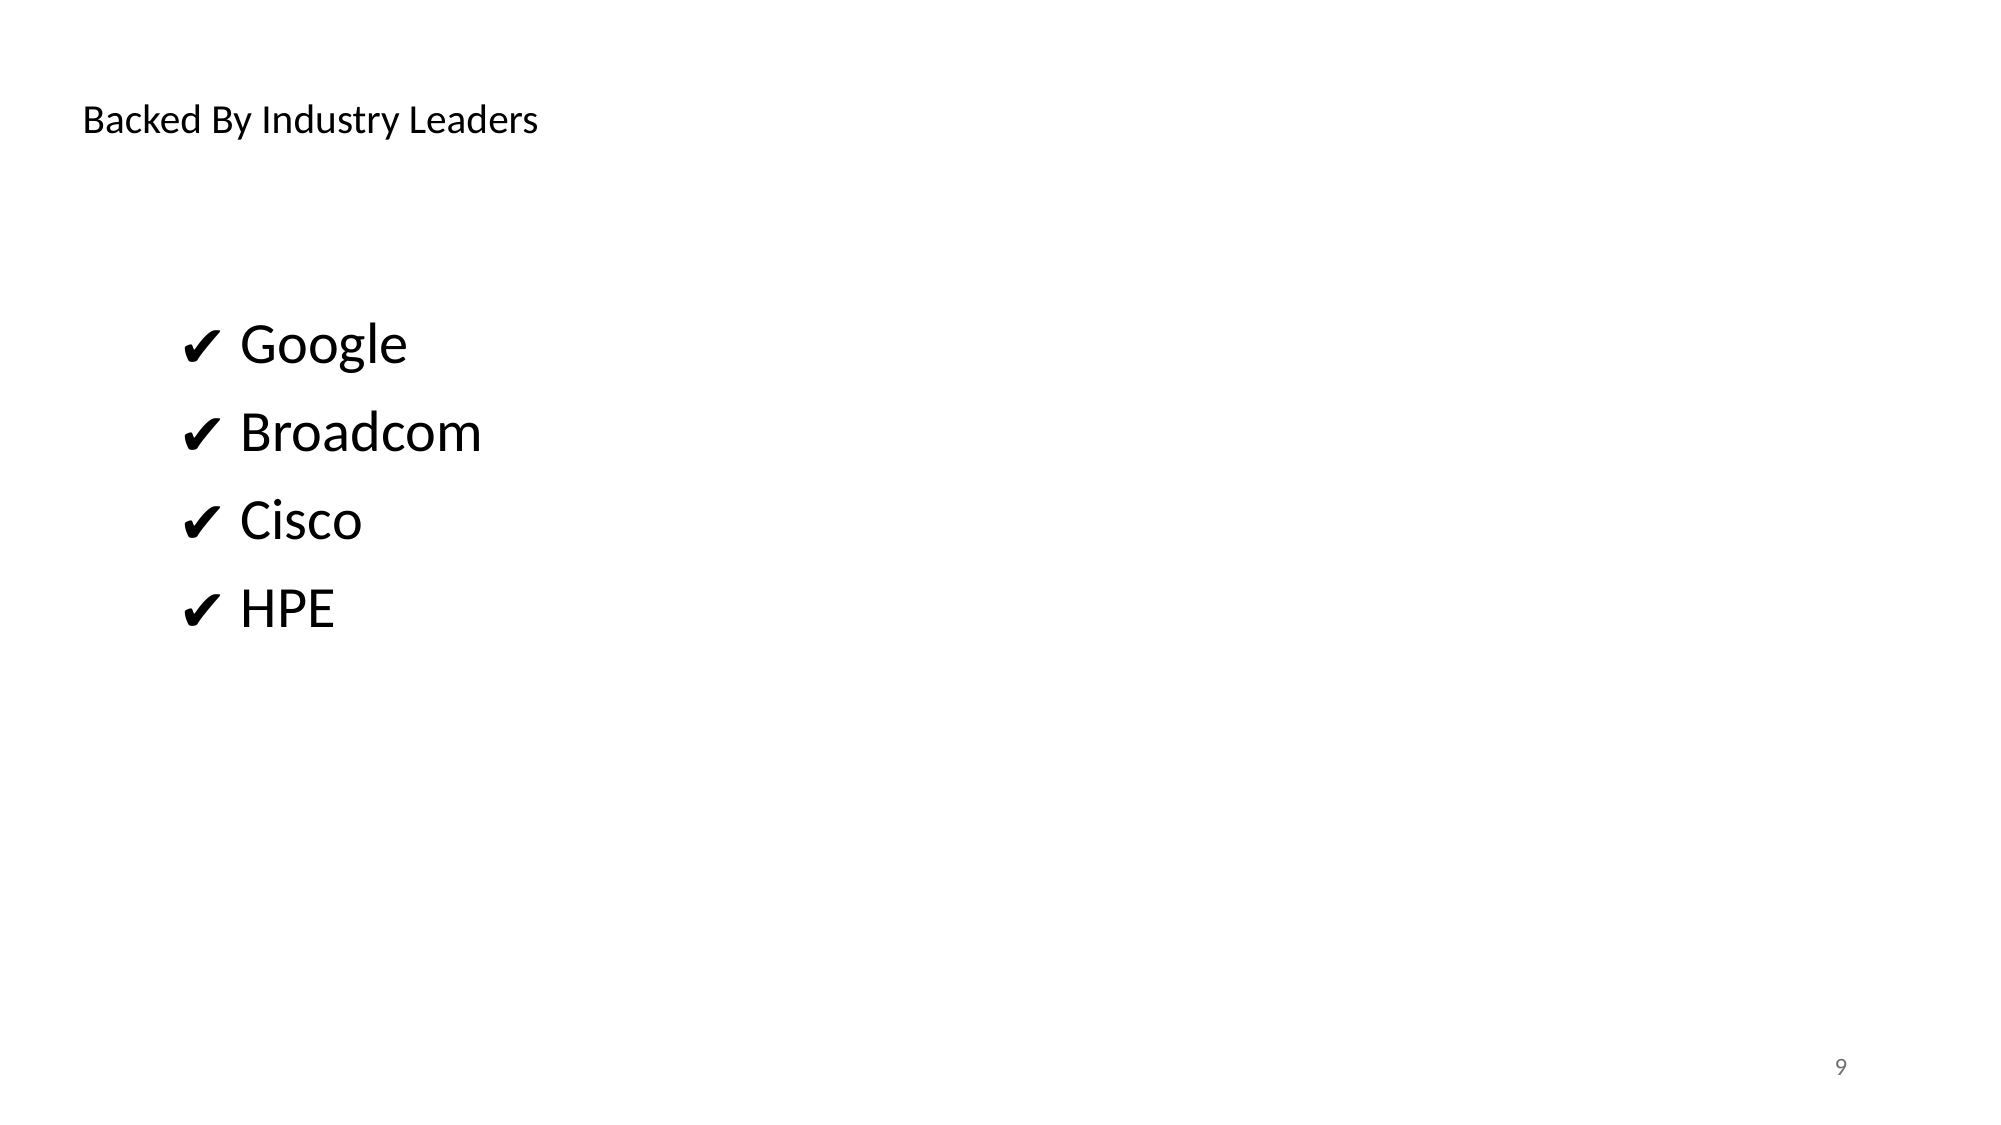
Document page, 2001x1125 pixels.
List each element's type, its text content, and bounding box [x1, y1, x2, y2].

title Backed By Industry Leaders [67, 90, 1933, 151]
list Google Broadcom Cisco HPE [163, 211, 1546, 1017]
text_box 9 [1412, 1042, 1863, 1103]
